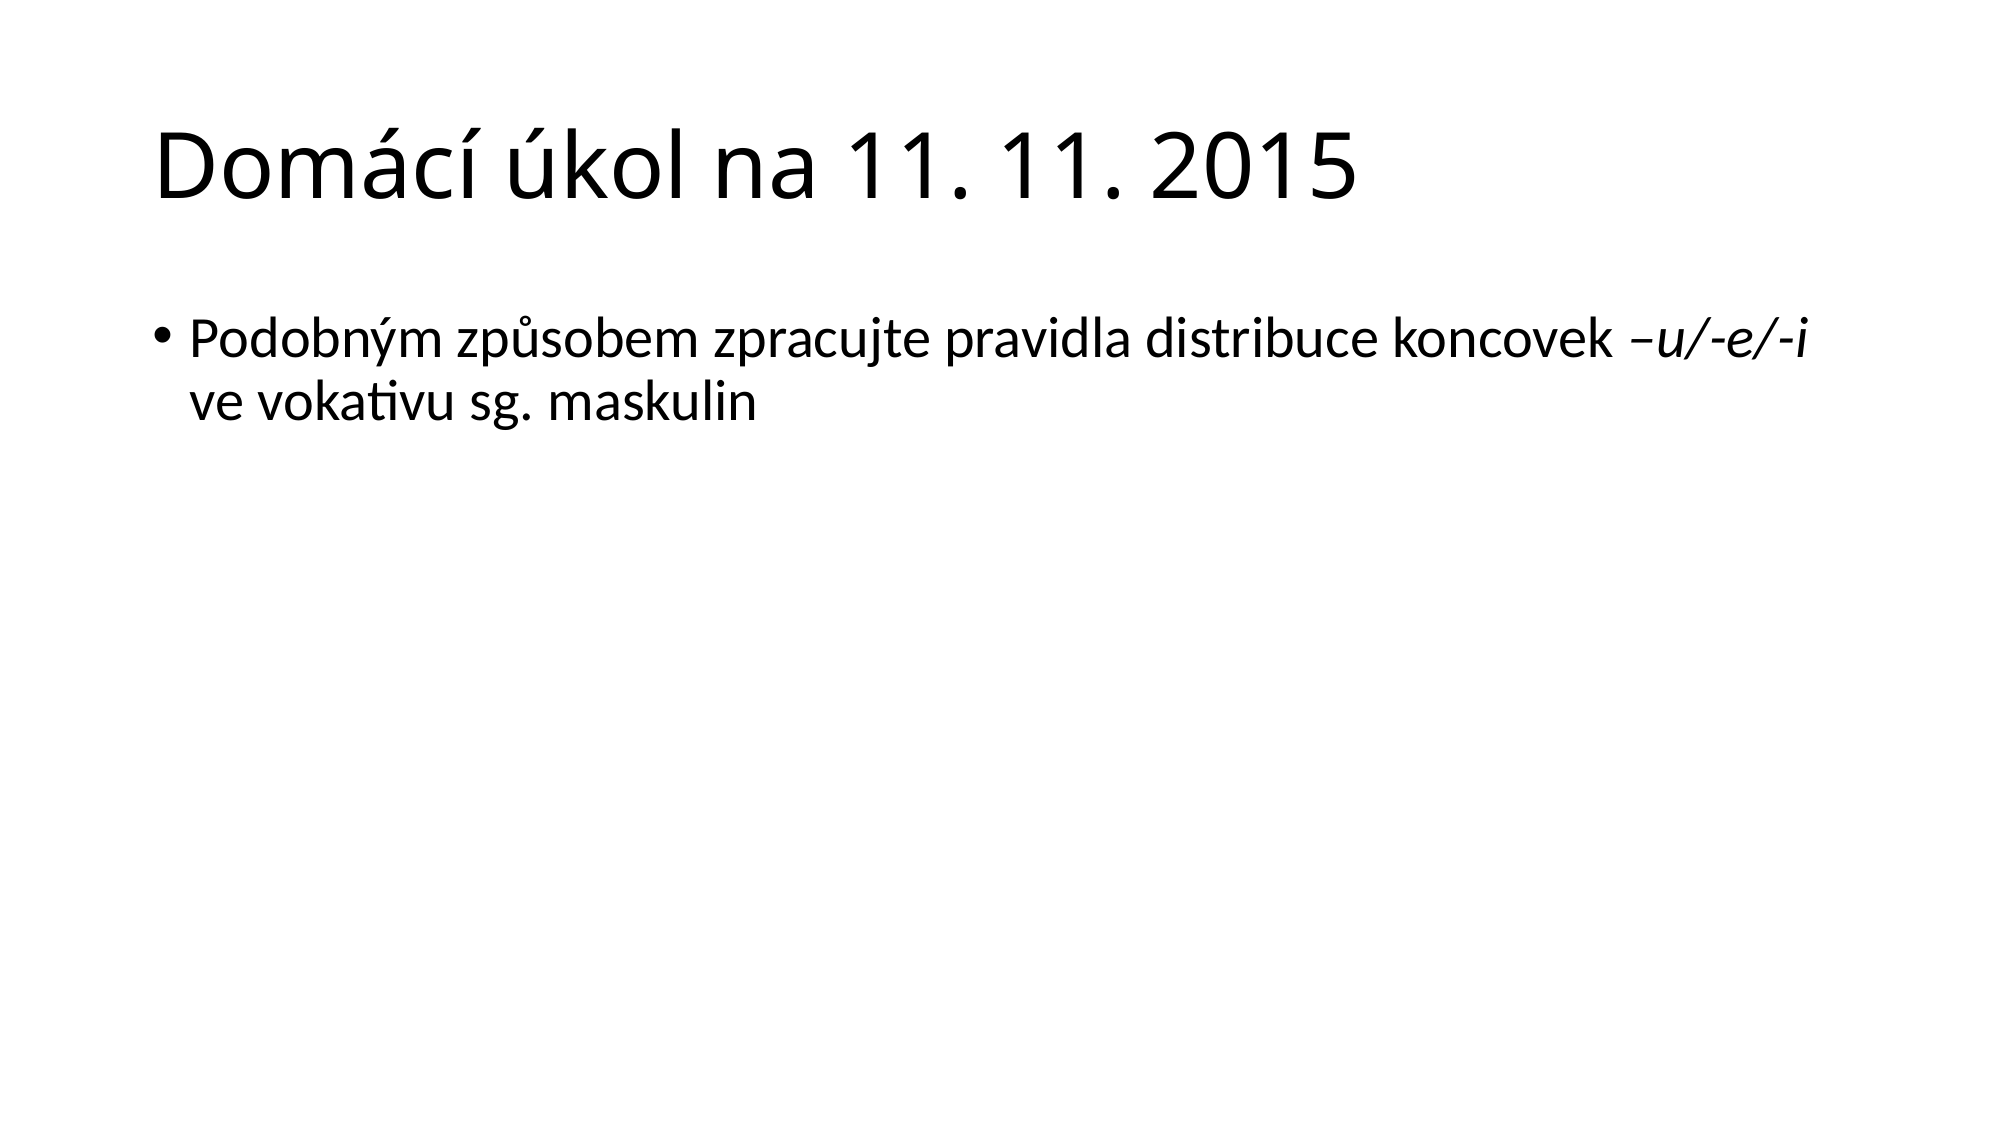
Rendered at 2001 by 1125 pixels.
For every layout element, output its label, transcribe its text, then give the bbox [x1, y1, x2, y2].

list Podobným způsobem zpracujte pravidla distribuce koncovek –u/-e/-i ve vokativu sg. maskulin [137, 299, 1863, 1014]
title Domácí úkol na 11. 11. 2015 [137, 59, 1863, 278]
